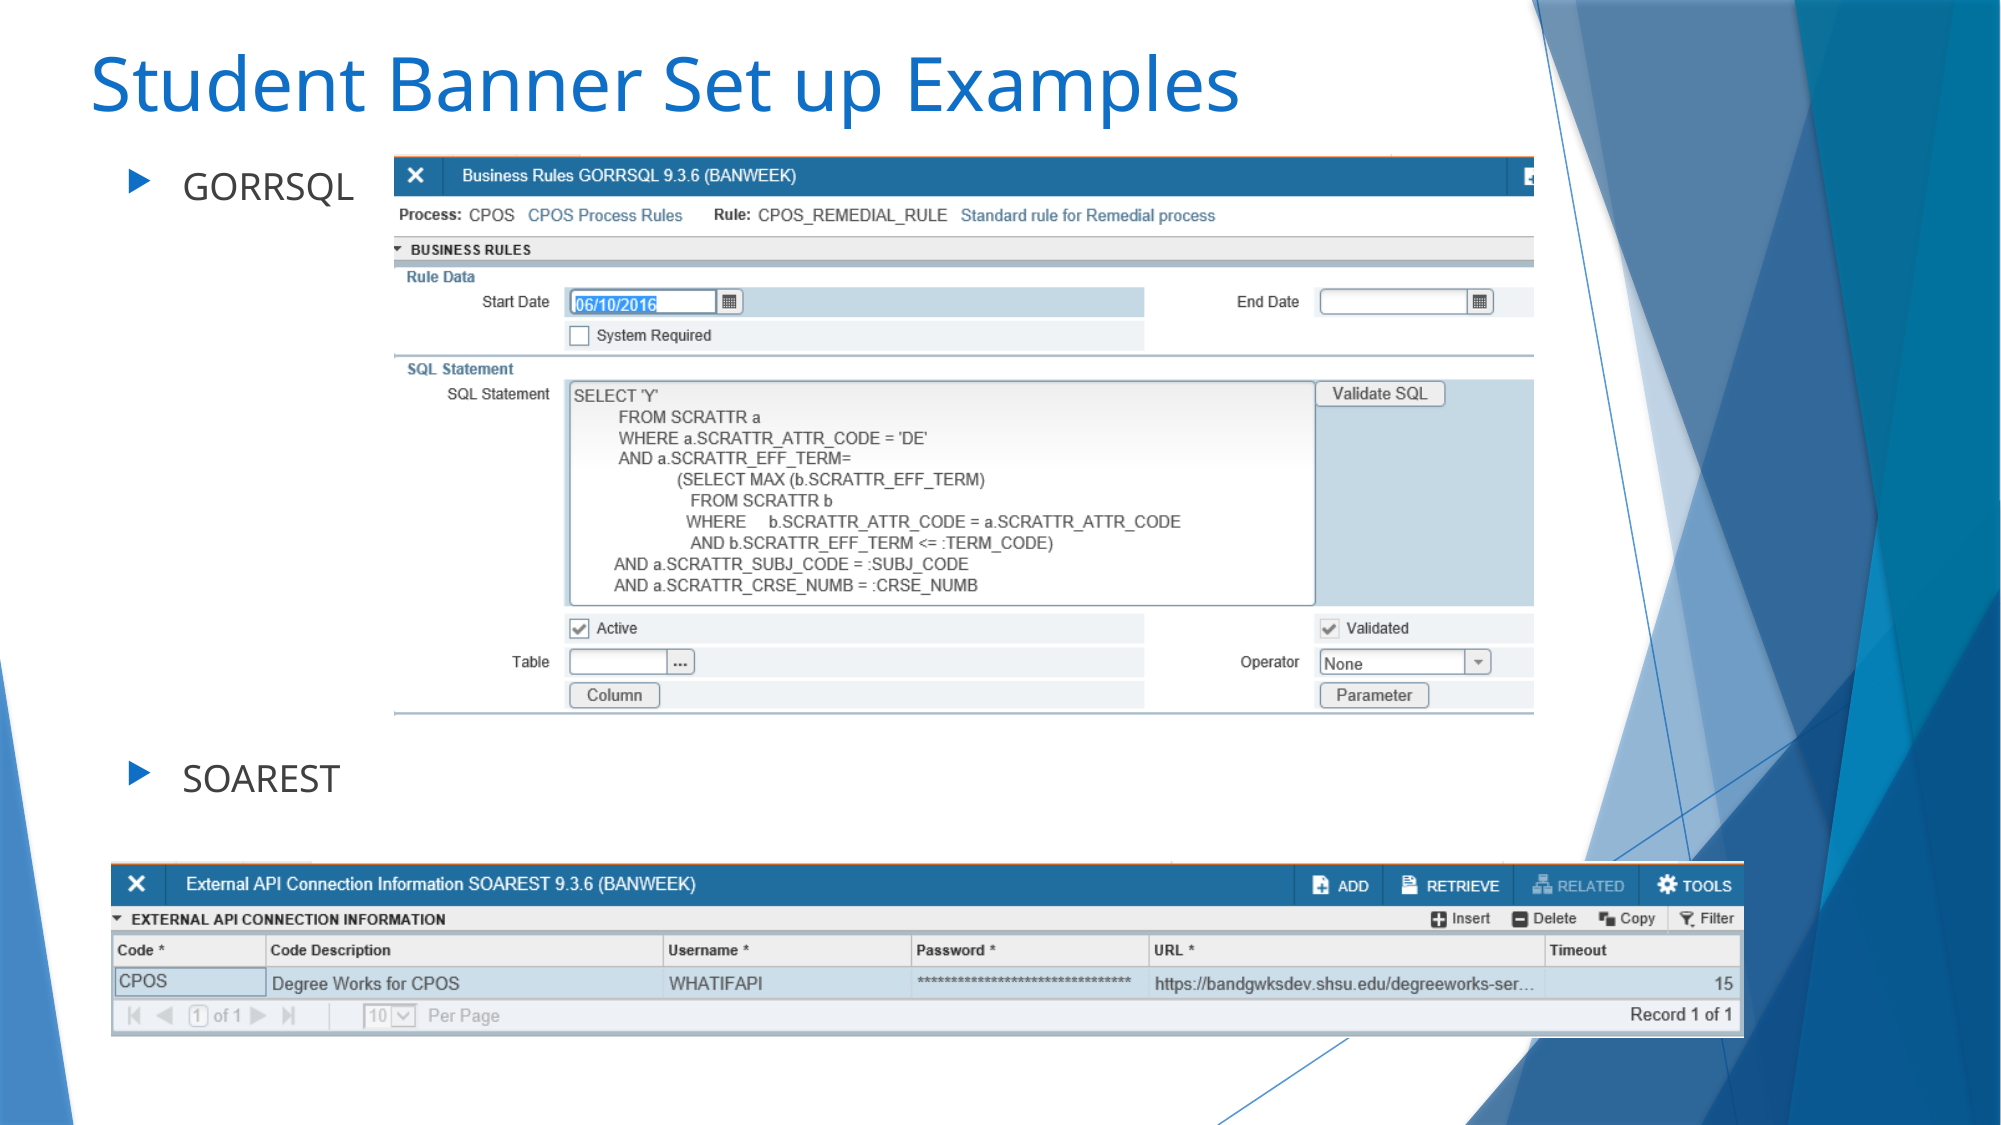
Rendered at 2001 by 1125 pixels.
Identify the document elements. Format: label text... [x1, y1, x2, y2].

picture [110, 861, 1744, 1038]
list GORRSQL SOAREST [111, 155, 1030, 861]
title Student Banner Set up Examples [75, 28, 1487, 246]
picture [393, 154, 1534, 717]
